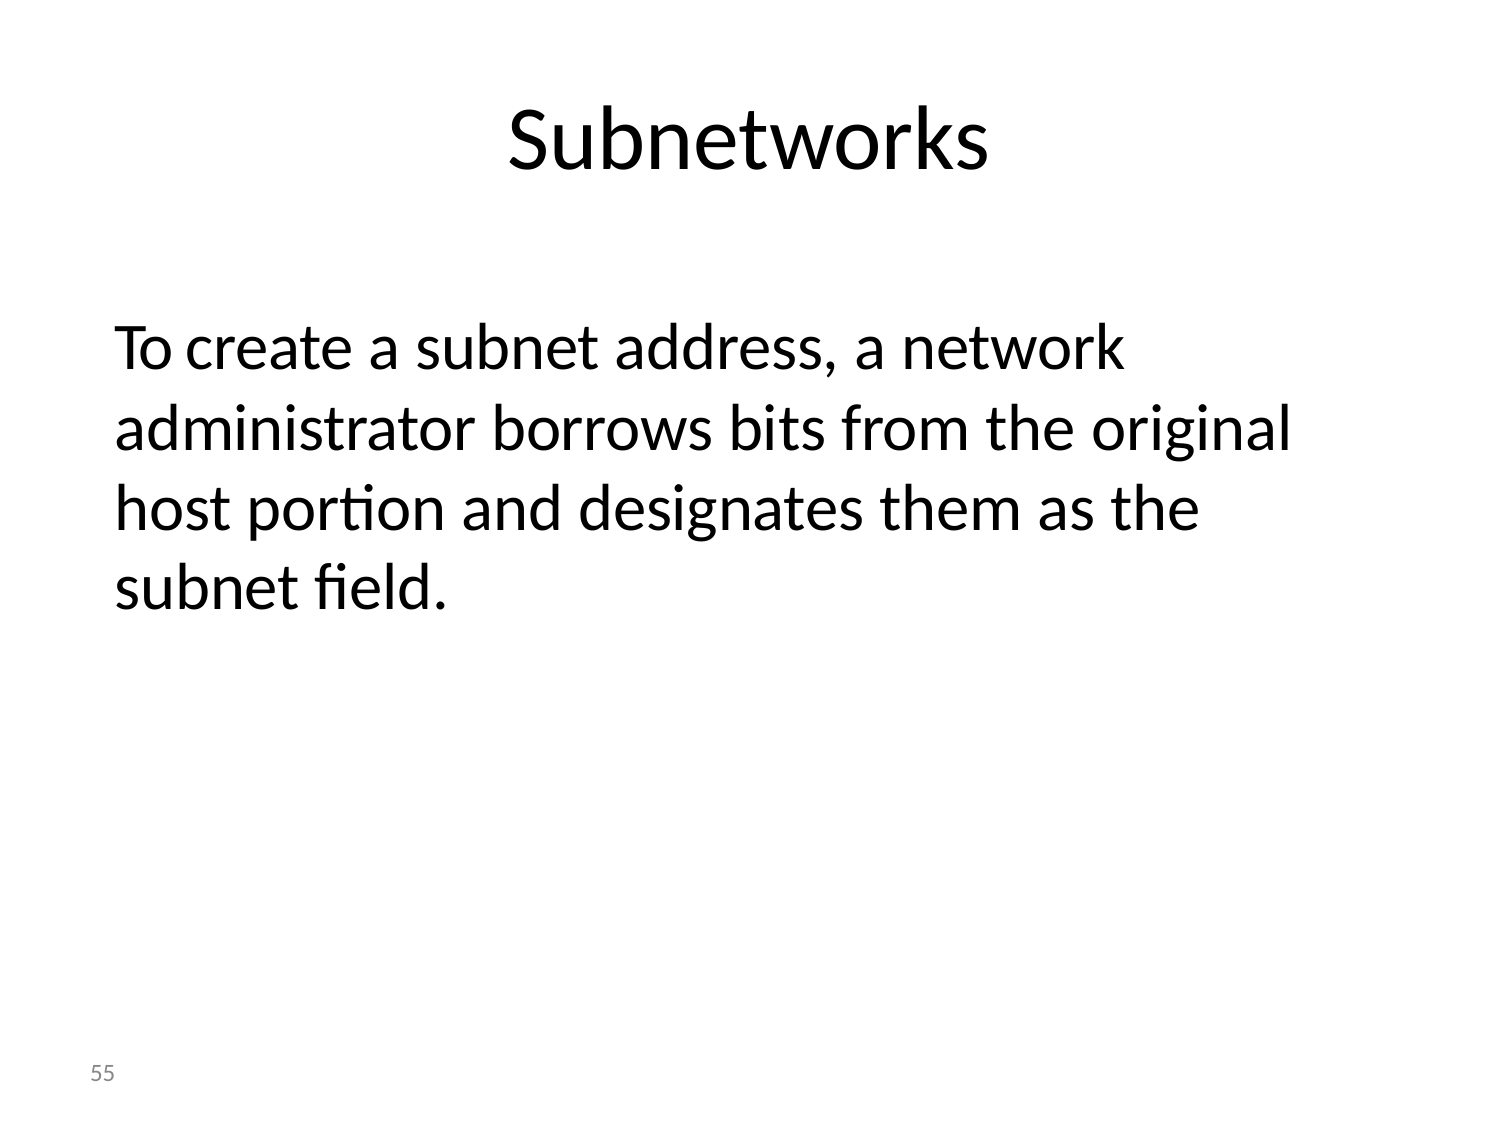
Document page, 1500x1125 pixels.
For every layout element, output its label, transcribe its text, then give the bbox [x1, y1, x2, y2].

list To create a subnet address, a network administrator borrows bits from the original host portion and designates them as the subnet field. [105, 235, 1352, 942]
title Subnetworks [505, 75, 995, 235]
text_box 55 [87, 1054, 118, 1087]
